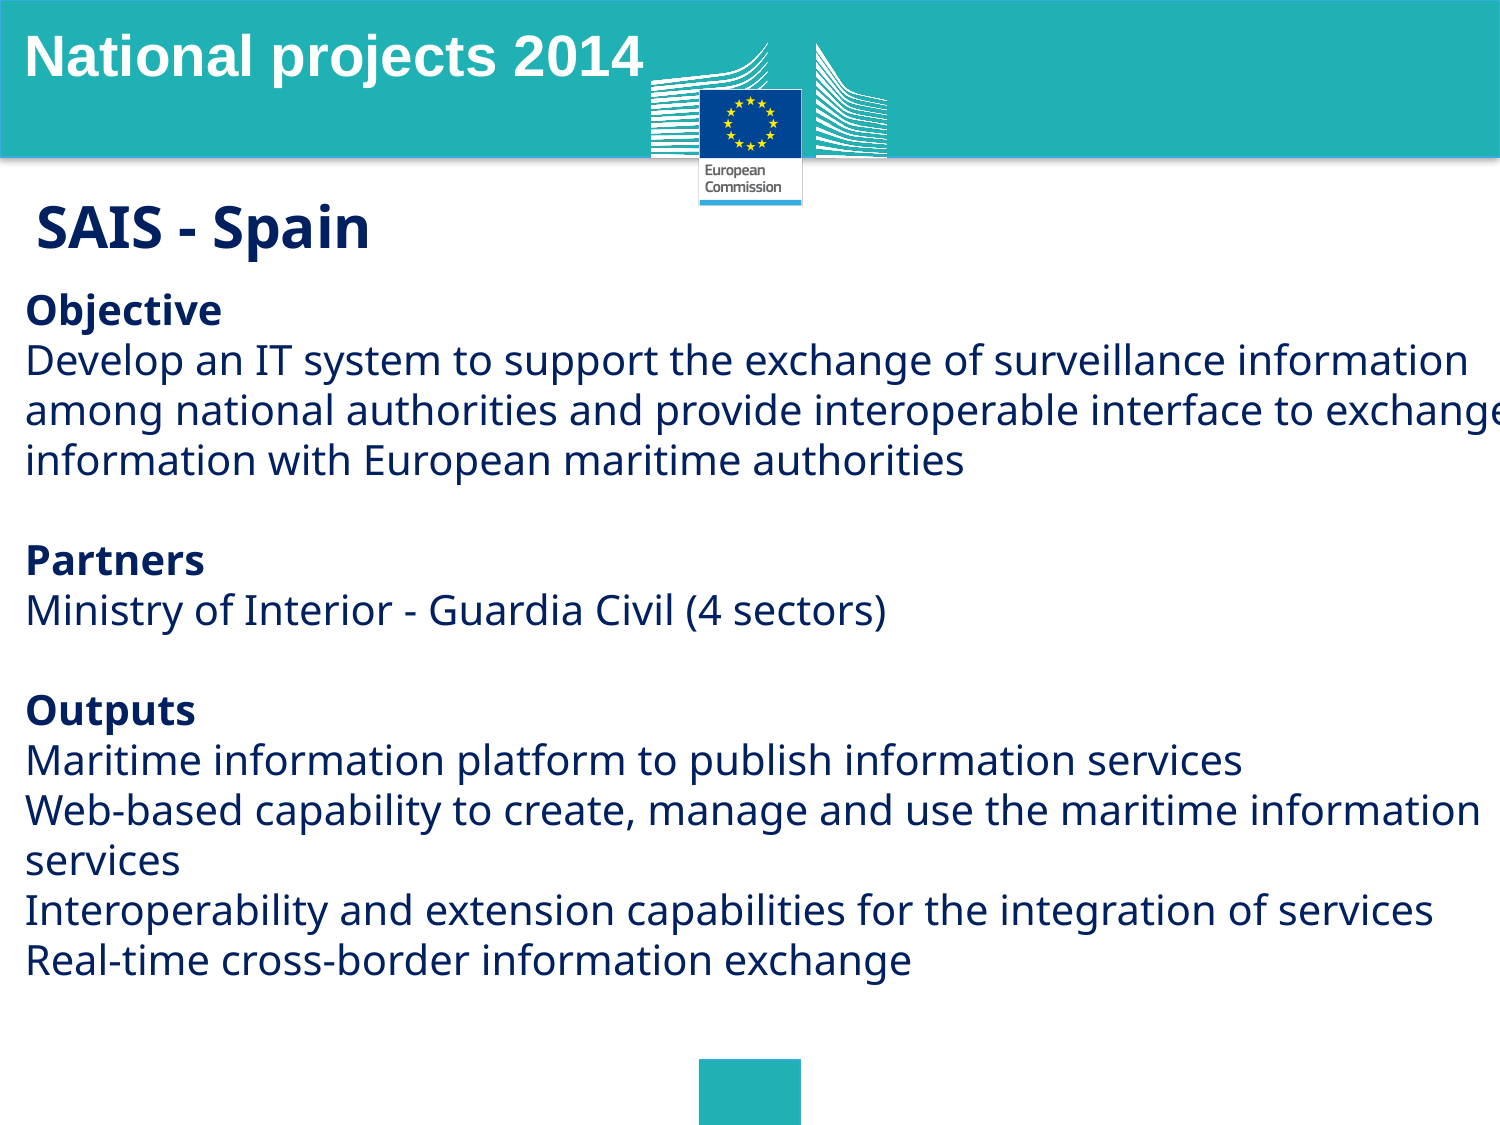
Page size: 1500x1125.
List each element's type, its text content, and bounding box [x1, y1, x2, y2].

picture [651, 42, 887, 178]
text_box National projects 2014 [10, 10, 825, 96]
picture [699, 1059, 801, 1125]
text_box SAIS - Spain [0, 178, 1500, 273]
text_box Objective Develop an IT system to support the exchange of surveillance information among national authorities and provide interoperable interface to exchange information with European maritime authorities Partners Ministry of Interior - Guardia Civil (4 sectors) Outputs Maritime information platform to publish information services Web-based capability to create, manage and use the maritime information services Interoperability and extension capabilities for the integration of services Real-time cross-border information exchange [10, 276, 1500, 1042]
